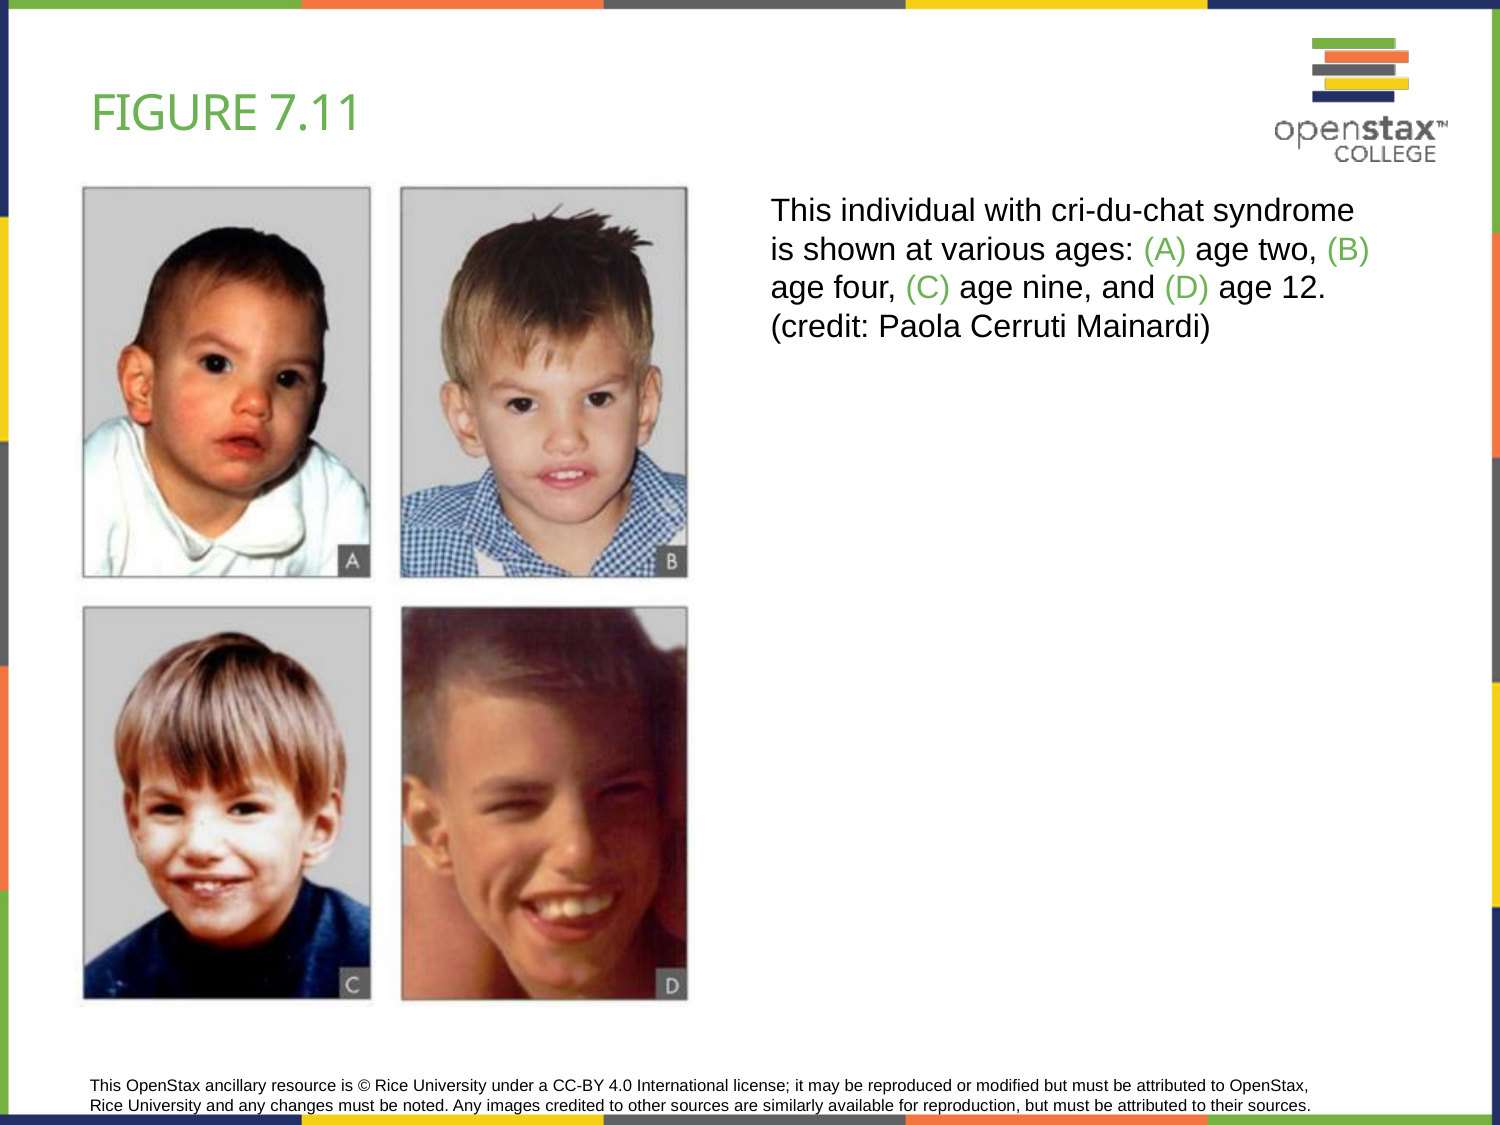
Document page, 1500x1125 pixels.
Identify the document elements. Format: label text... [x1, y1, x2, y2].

picture [0, 0, 1500, 1125]
list This individual with cri-du-chat syndrome is shown at various ages: (A) age two, (B) age four, (C) age nine, and (D) age 12. (credit: Paola Cerruti Mainardi) [755, 181, 1398, 1045]
title Figure 7.11 [75, 39, 1273, 148]
text_box This OpenStax ancillary resource is © Rice University under a CC-BY 4.0 International license; it may be reproduced or modified but must be attributed to OpenStax, Rice University and any changes must be noted. Any images credited to other sources are similarly available for reproduction, but must be attributed to their sources. [75, 1067, 1336, 1114]
